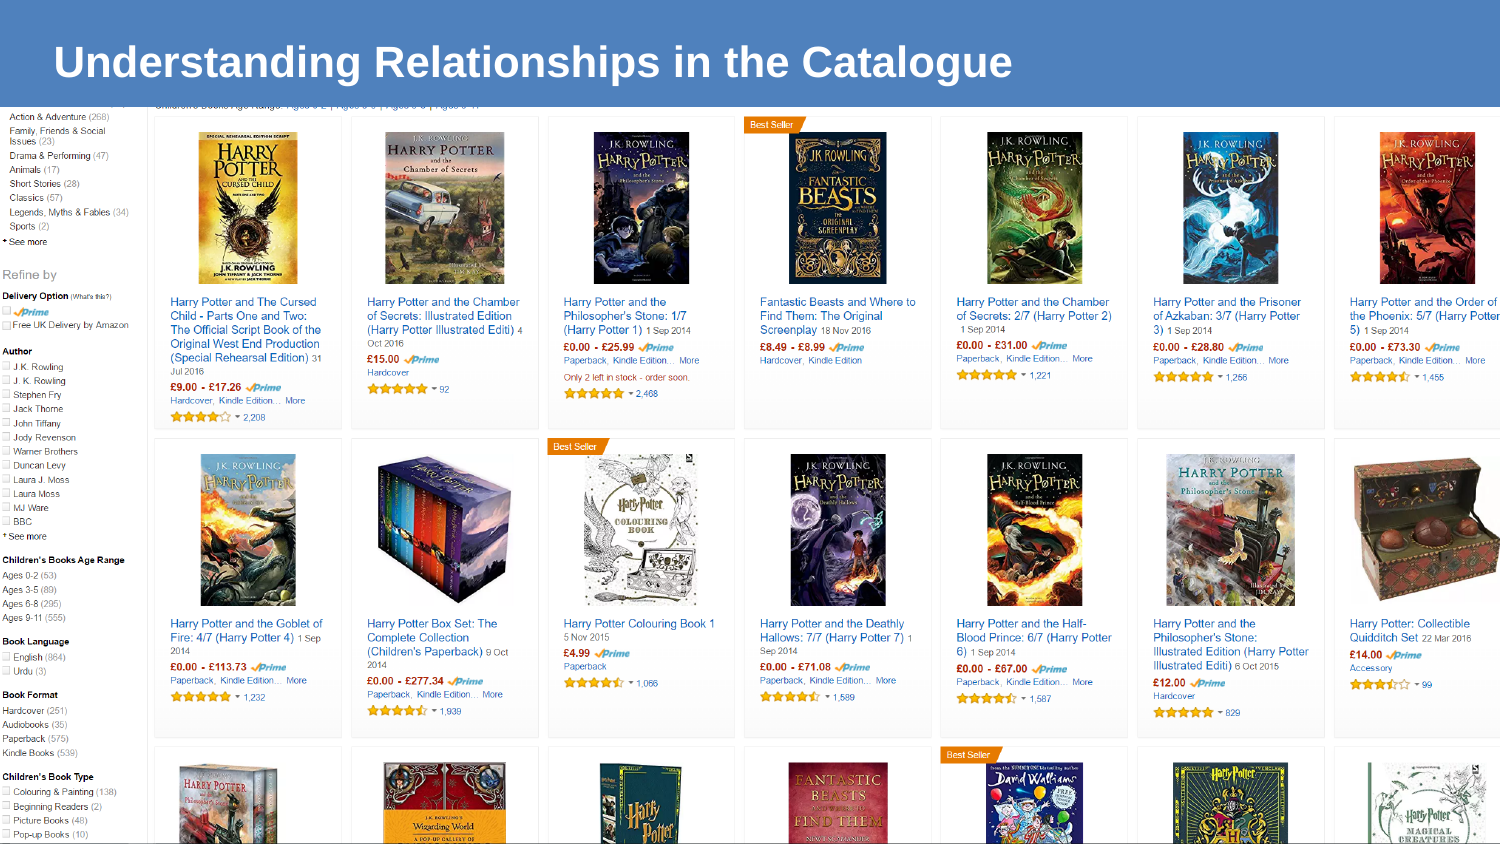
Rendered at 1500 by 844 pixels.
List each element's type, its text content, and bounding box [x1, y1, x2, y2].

picture [0, 106, 1500, 844]
text_box Understanding Relationships in the Catalogue [53, 0, 1500, 106]
